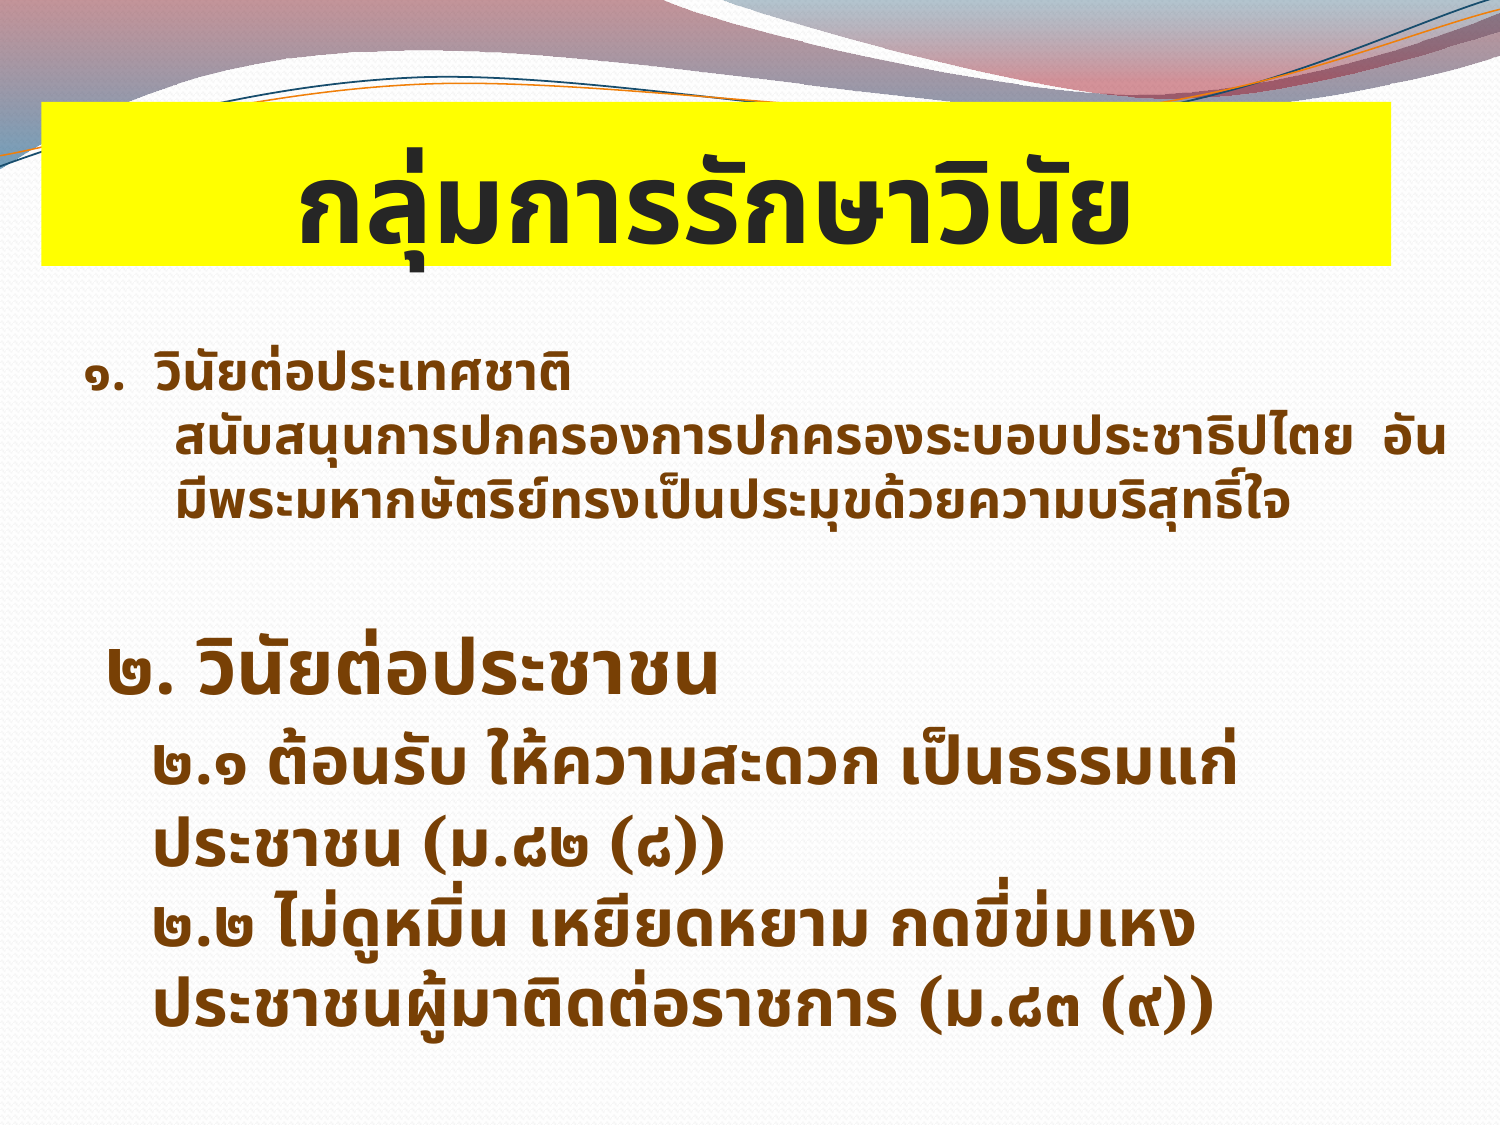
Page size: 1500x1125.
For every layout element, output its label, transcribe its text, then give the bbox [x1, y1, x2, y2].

list ๑. วินัยต่อประเทศชาติ สนับสนุนการปกครองการปกครองระบอบประชาธิปไตย อันมีพระมหากษัตริย์ทรงเป็นประมุขด้วยความบริสุทธิ์ใจ [58, 317, 1465, 575]
title กลุ่มการรักษาวินัย [41, 101, 1392, 266]
text_box ๒. วินัยต่อประชาชน ๒.๑ ต้อนรับ ให้ความสะดวก เป็นธรรมแก่ประชาชน (ม.๘๒ (๘)) ๒.๒ ไม่ดูหมิ่น เหยียดหยาม กดขี่ข่มเหง ประชาชนผู้มาติดต่อราชการ (ม.๘๓ (๙)) [76, 609, 1436, 1047]
